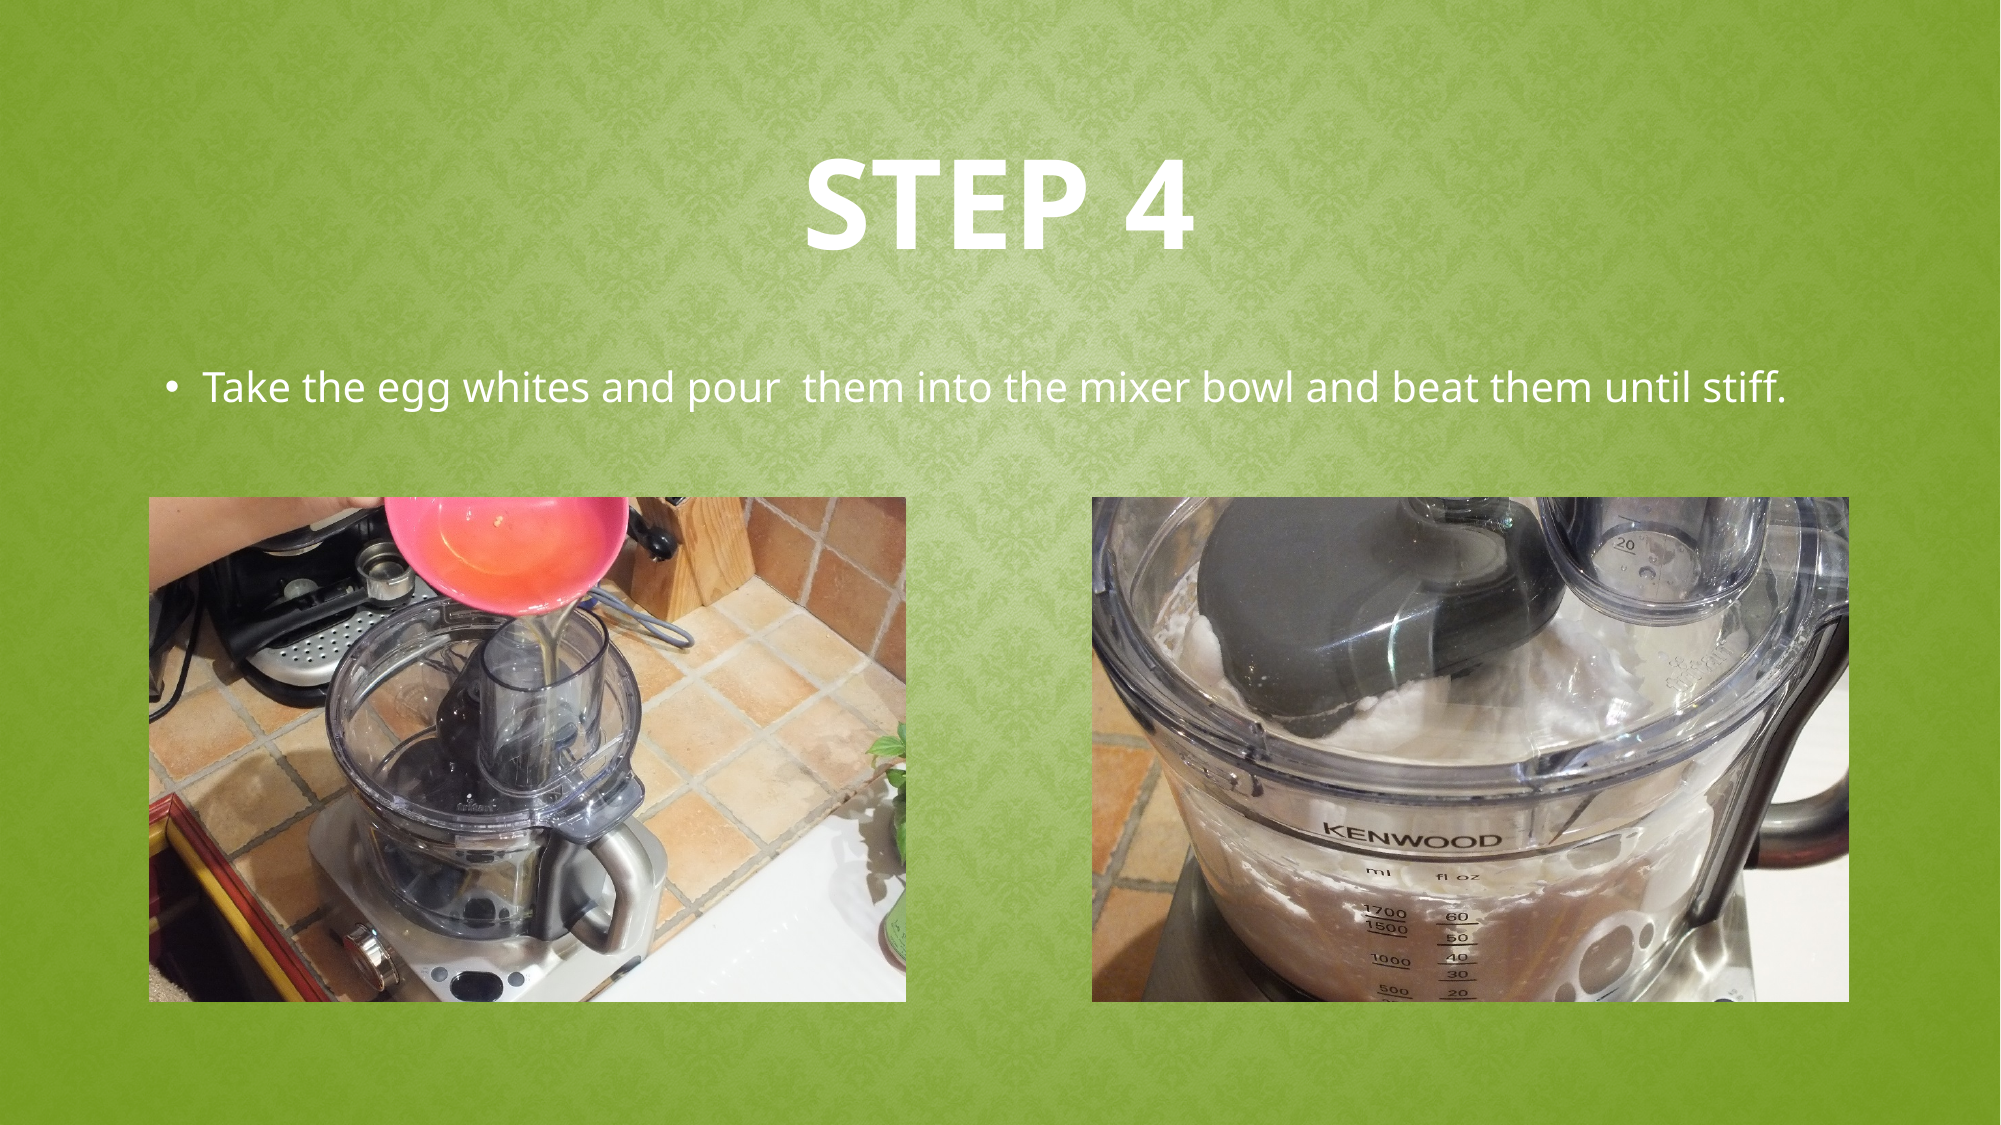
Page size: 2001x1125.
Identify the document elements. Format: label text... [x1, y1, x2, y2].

picture [149, 496, 907, 1002]
title Step 4 [149, 99, 1849, 318]
picture [1091, 496, 1849, 1002]
list Take the egg whites and pour them into the mixer bowl and beat them until stiff. [149, 343, 1849, 1085]
